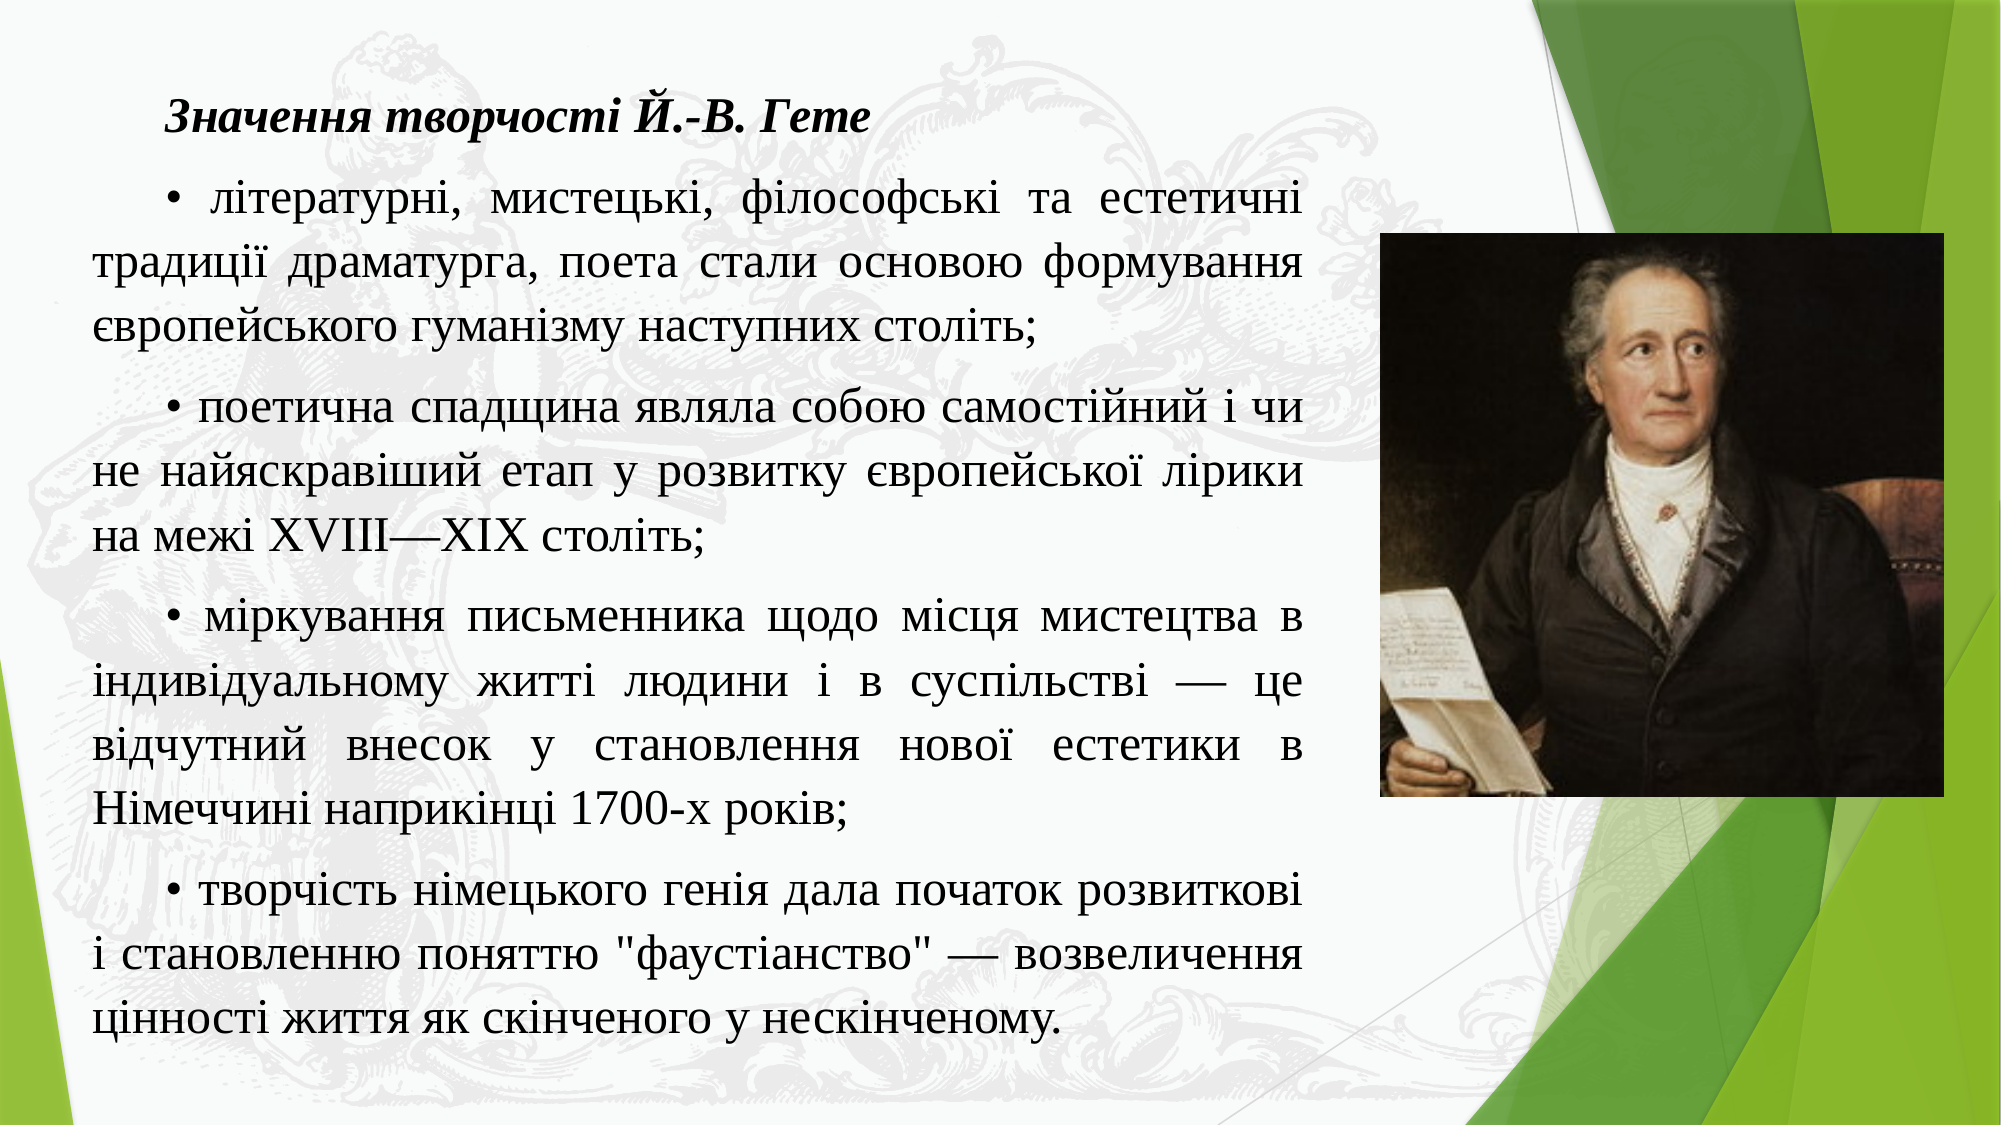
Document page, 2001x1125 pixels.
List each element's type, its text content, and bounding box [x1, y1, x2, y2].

text_box Значення творчості Й.-В. Гете • літературні, мистецькі, філософські та естетичні традиції драматурга, поета стали основою формування європейського гуманізму наступних століть; • поетична спадщина являла собою самостійний і чи не найяскравіший етап у розвитку європейської лірики на межі XVIII—XIX століть; • міркування письменника щодо місця мистецтва в індивідуальному житті людини і в суспільстві — це відчутний внесок у становлення нової естетики в Німеччині наприкінці 1700-х років; • творчість німецького генія дала початок розвиткові і становленню поняттю "фаустіанство" — возвеличення цінності життя як скінченого у нескінченому. [77, 70, 1320, 1116]
picture [1379, 232, 1945, 798]
